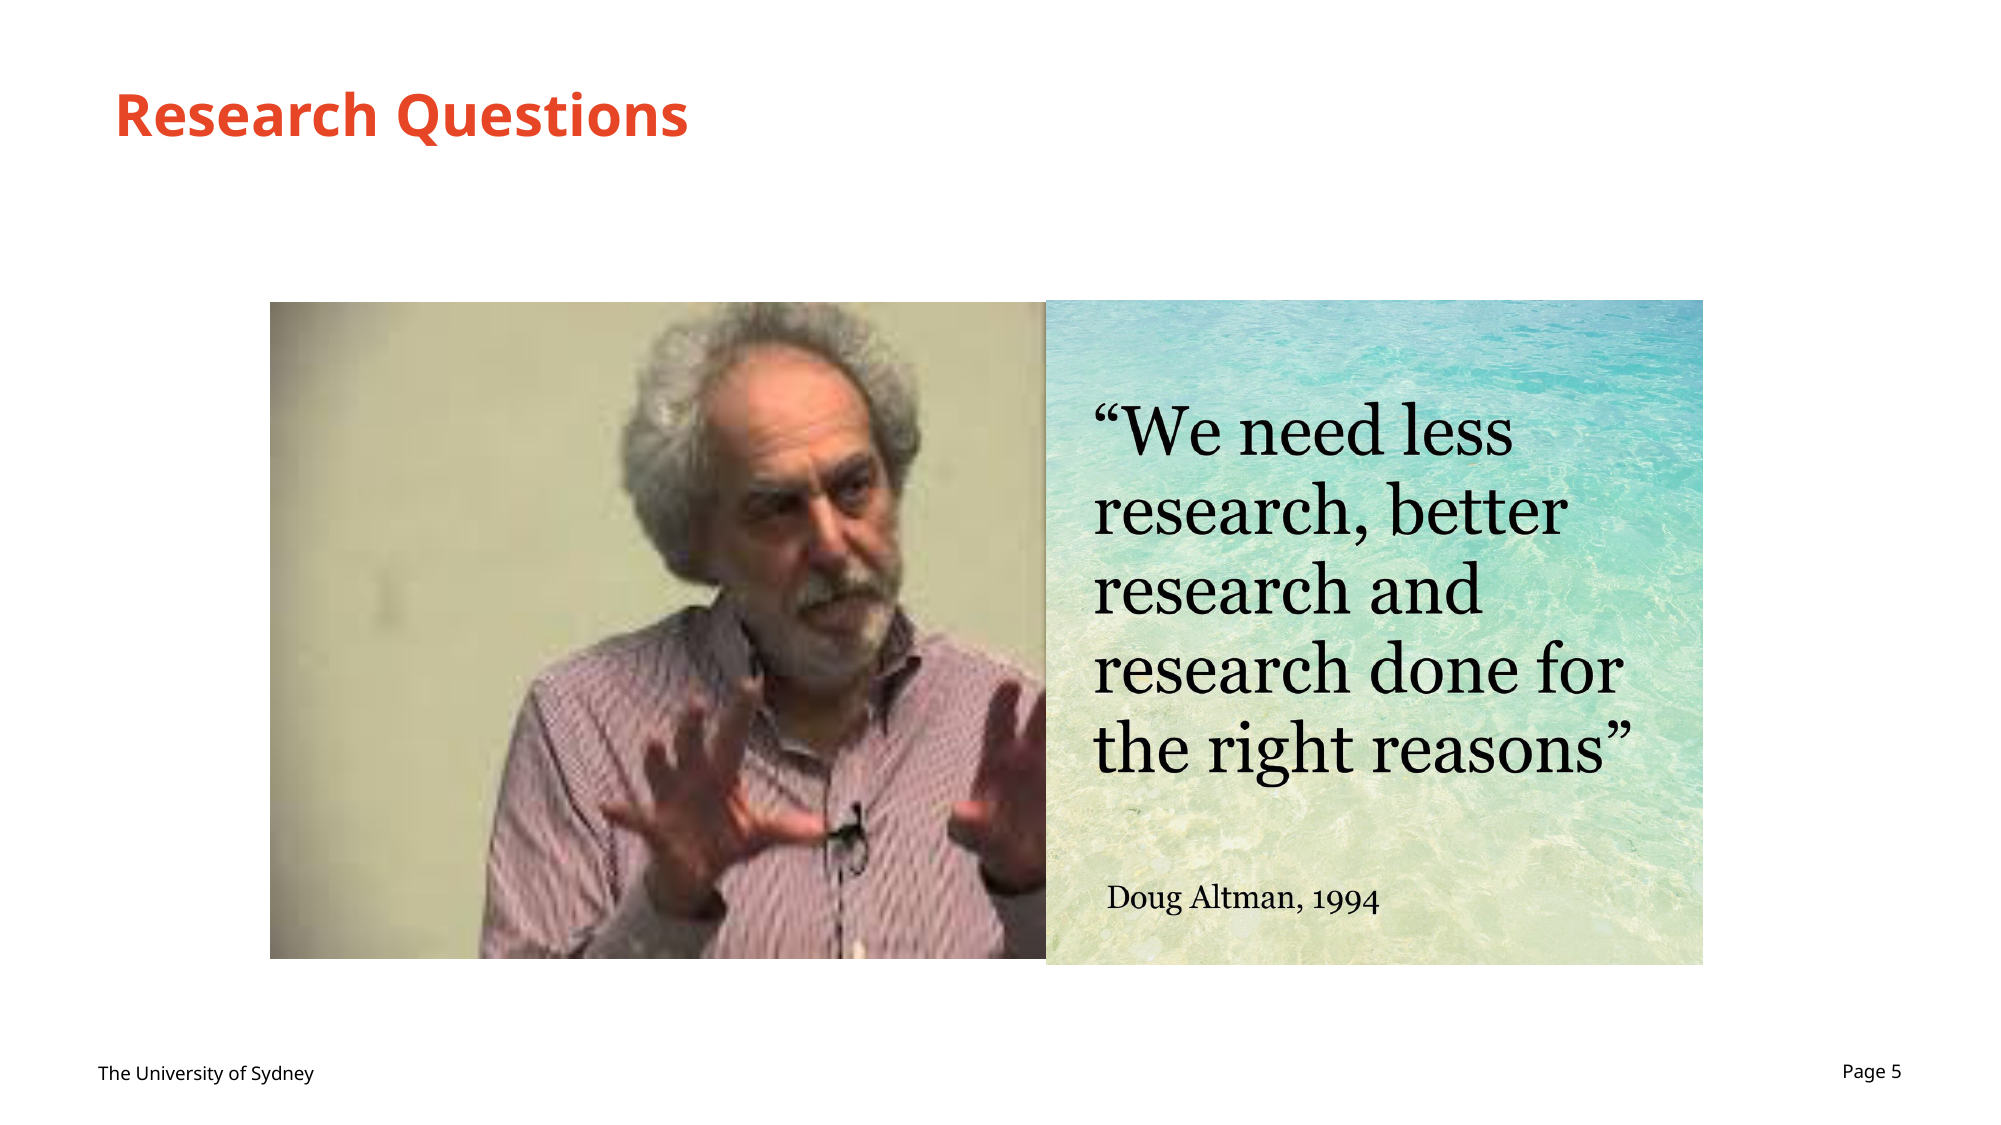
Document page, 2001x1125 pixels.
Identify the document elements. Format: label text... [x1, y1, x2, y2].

title Research Questions [99, 19, 1900, 207]
picture [270, 300, 1703, 965]
